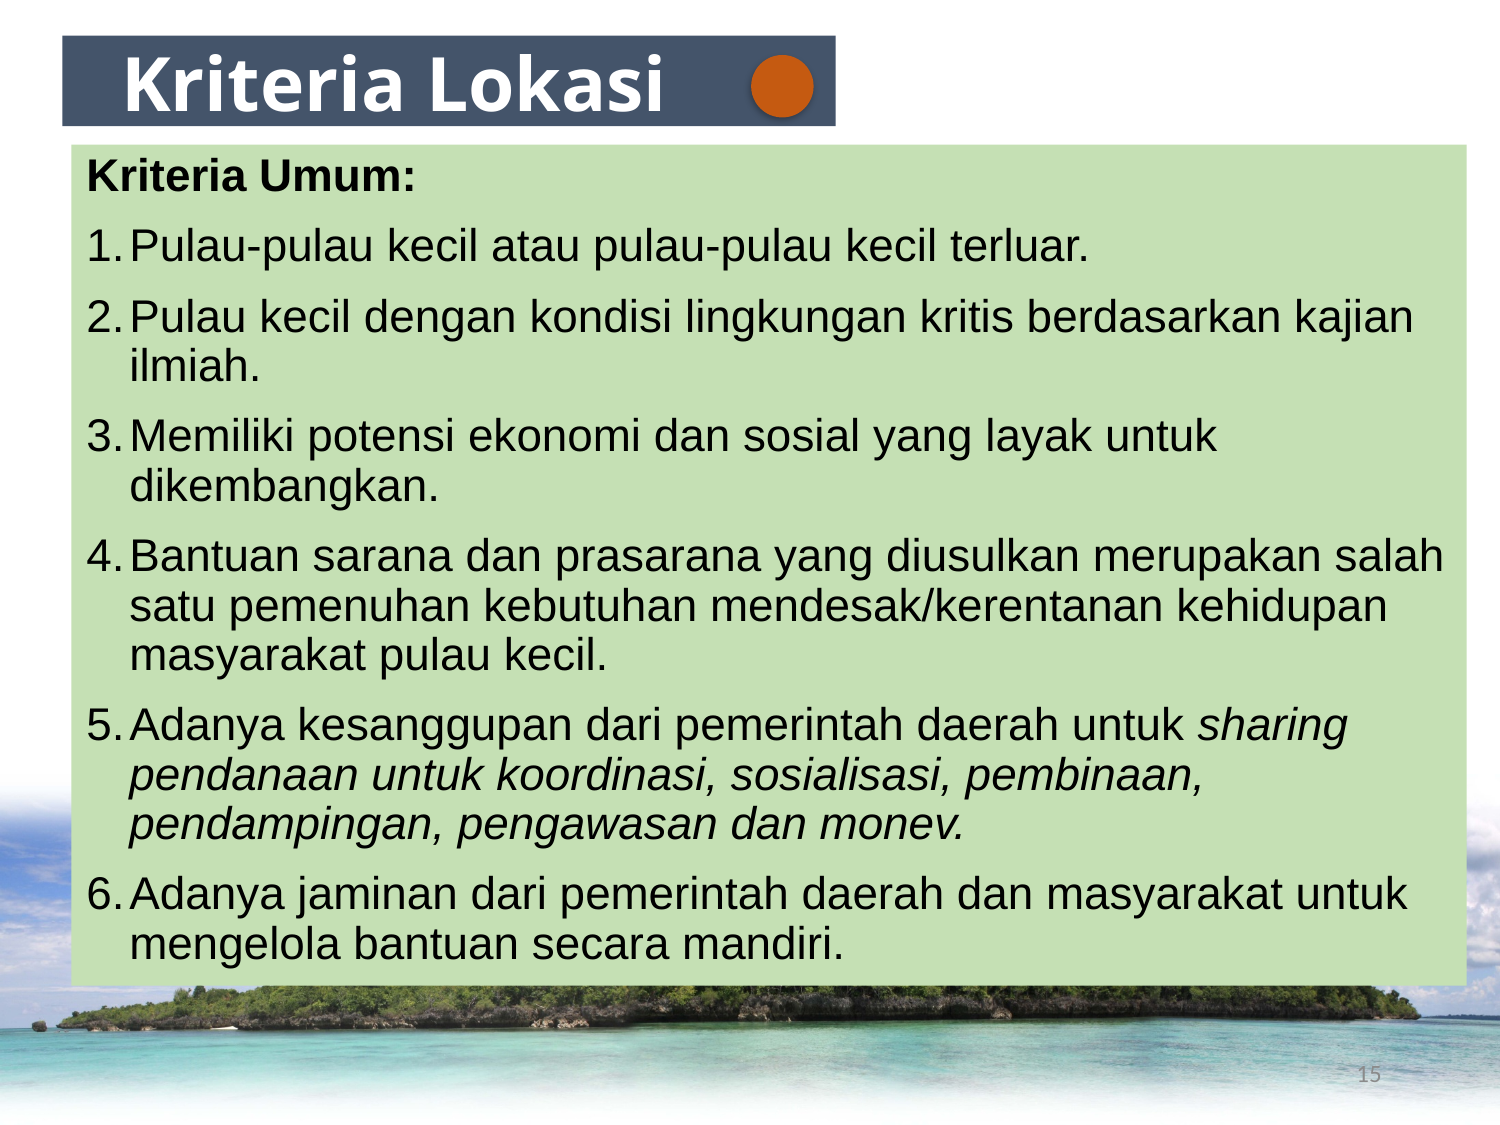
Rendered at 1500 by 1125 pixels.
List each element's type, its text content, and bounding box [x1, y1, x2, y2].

text_box [750, 53, 815, 119]
list Kriteria Umum: Pulau-pulau kecil atau pulau-pulau kecil terluar. Pulau kecil dengan kondisi lingkungan kritis berdasarkan kajian ilmiah. Memiliki potensi ekonomi dan sosial yang layak untuk dikembangkan. Bantuan sarana dan prasarana yang diusulkan merupakan salah satu pemenuhan kebutuhan mendesak/kerentanan kehidupan masyarakat pulau kecil. Adanya kesanggupan dari pemerintah daerah untuk sharing pendanaan untuk koordinasi, sosialisasi, pembinaan, pendampingan, pengawasan dan monev. Adanya jaminan dari pemerintah daerah dan masyarakat untuk mengelola bantuan secara mandiri. [71, 144, 1467, 774]
picture [0, 774, 1500, 1125]
text_box Kriteria Lokasi [62, 35, 836, 127]
